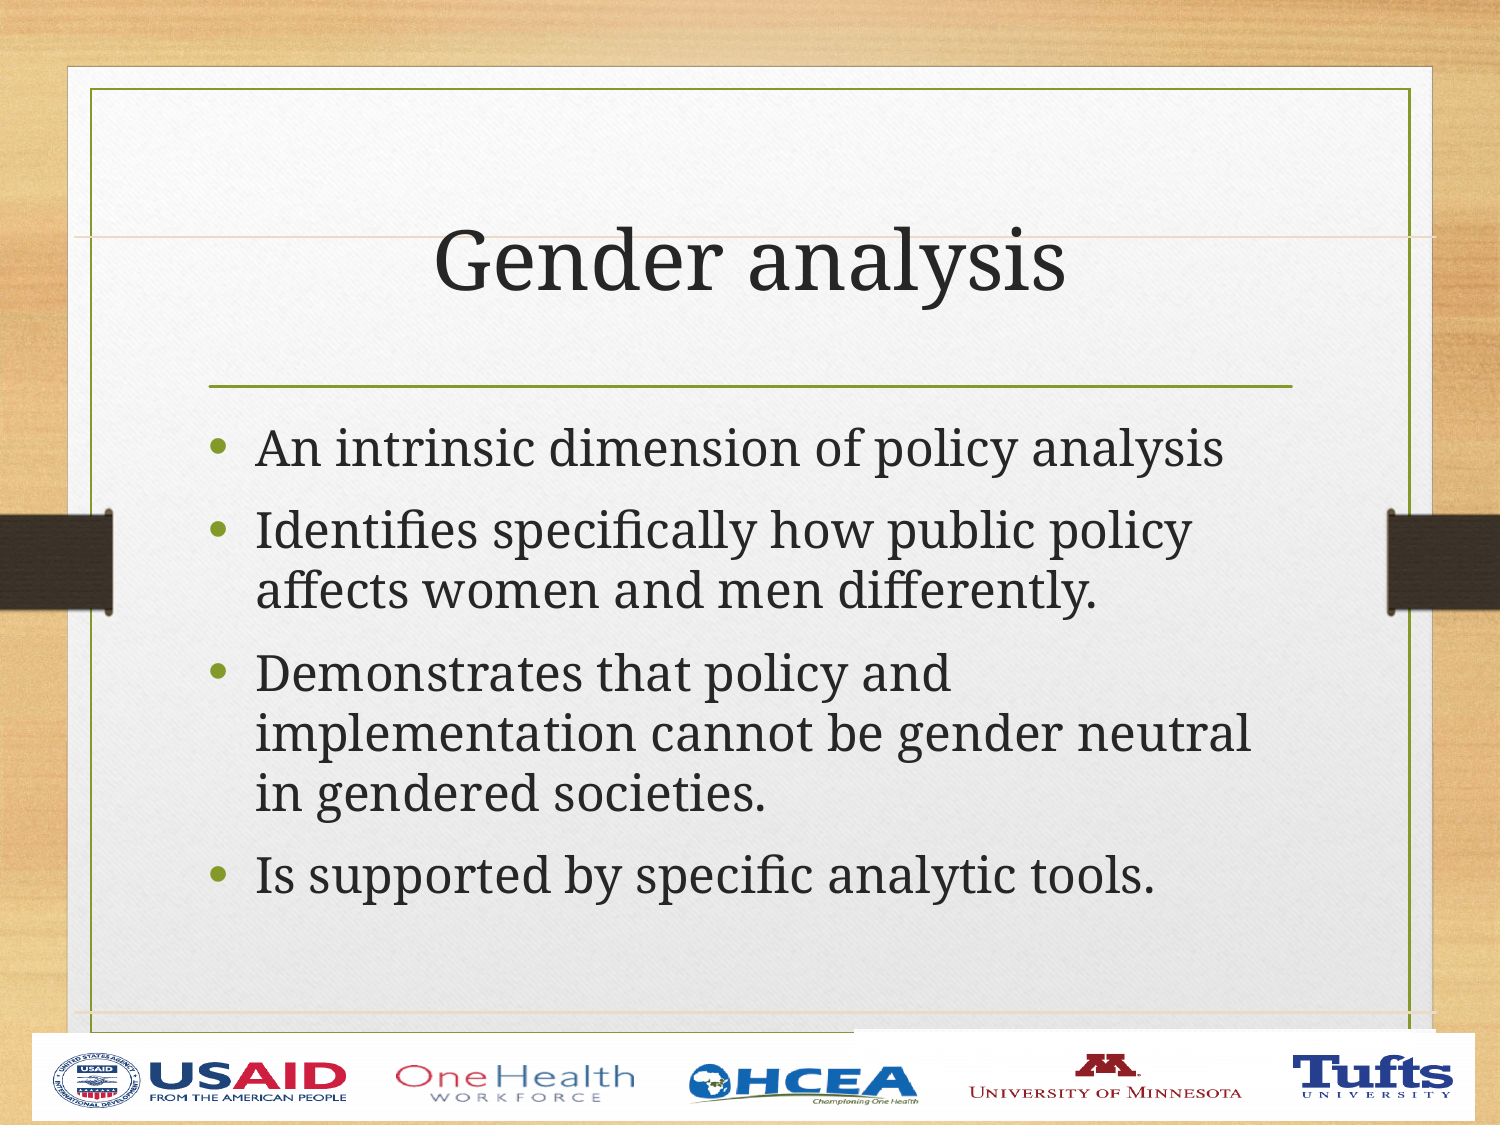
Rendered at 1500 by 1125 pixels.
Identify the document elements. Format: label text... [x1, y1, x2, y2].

picture [0, 0, 1500, 1125]
list An intrinsic dimension of policy analysis Identifies specifically how public policy affects women and men differently. Demonstrates that policy and implementation cannot be gender neutral in gendered societies. Is supported by specific analytic tools. [193, 408, 1309, 974]
title Gender analysis [193, 150, 1309, 365]
